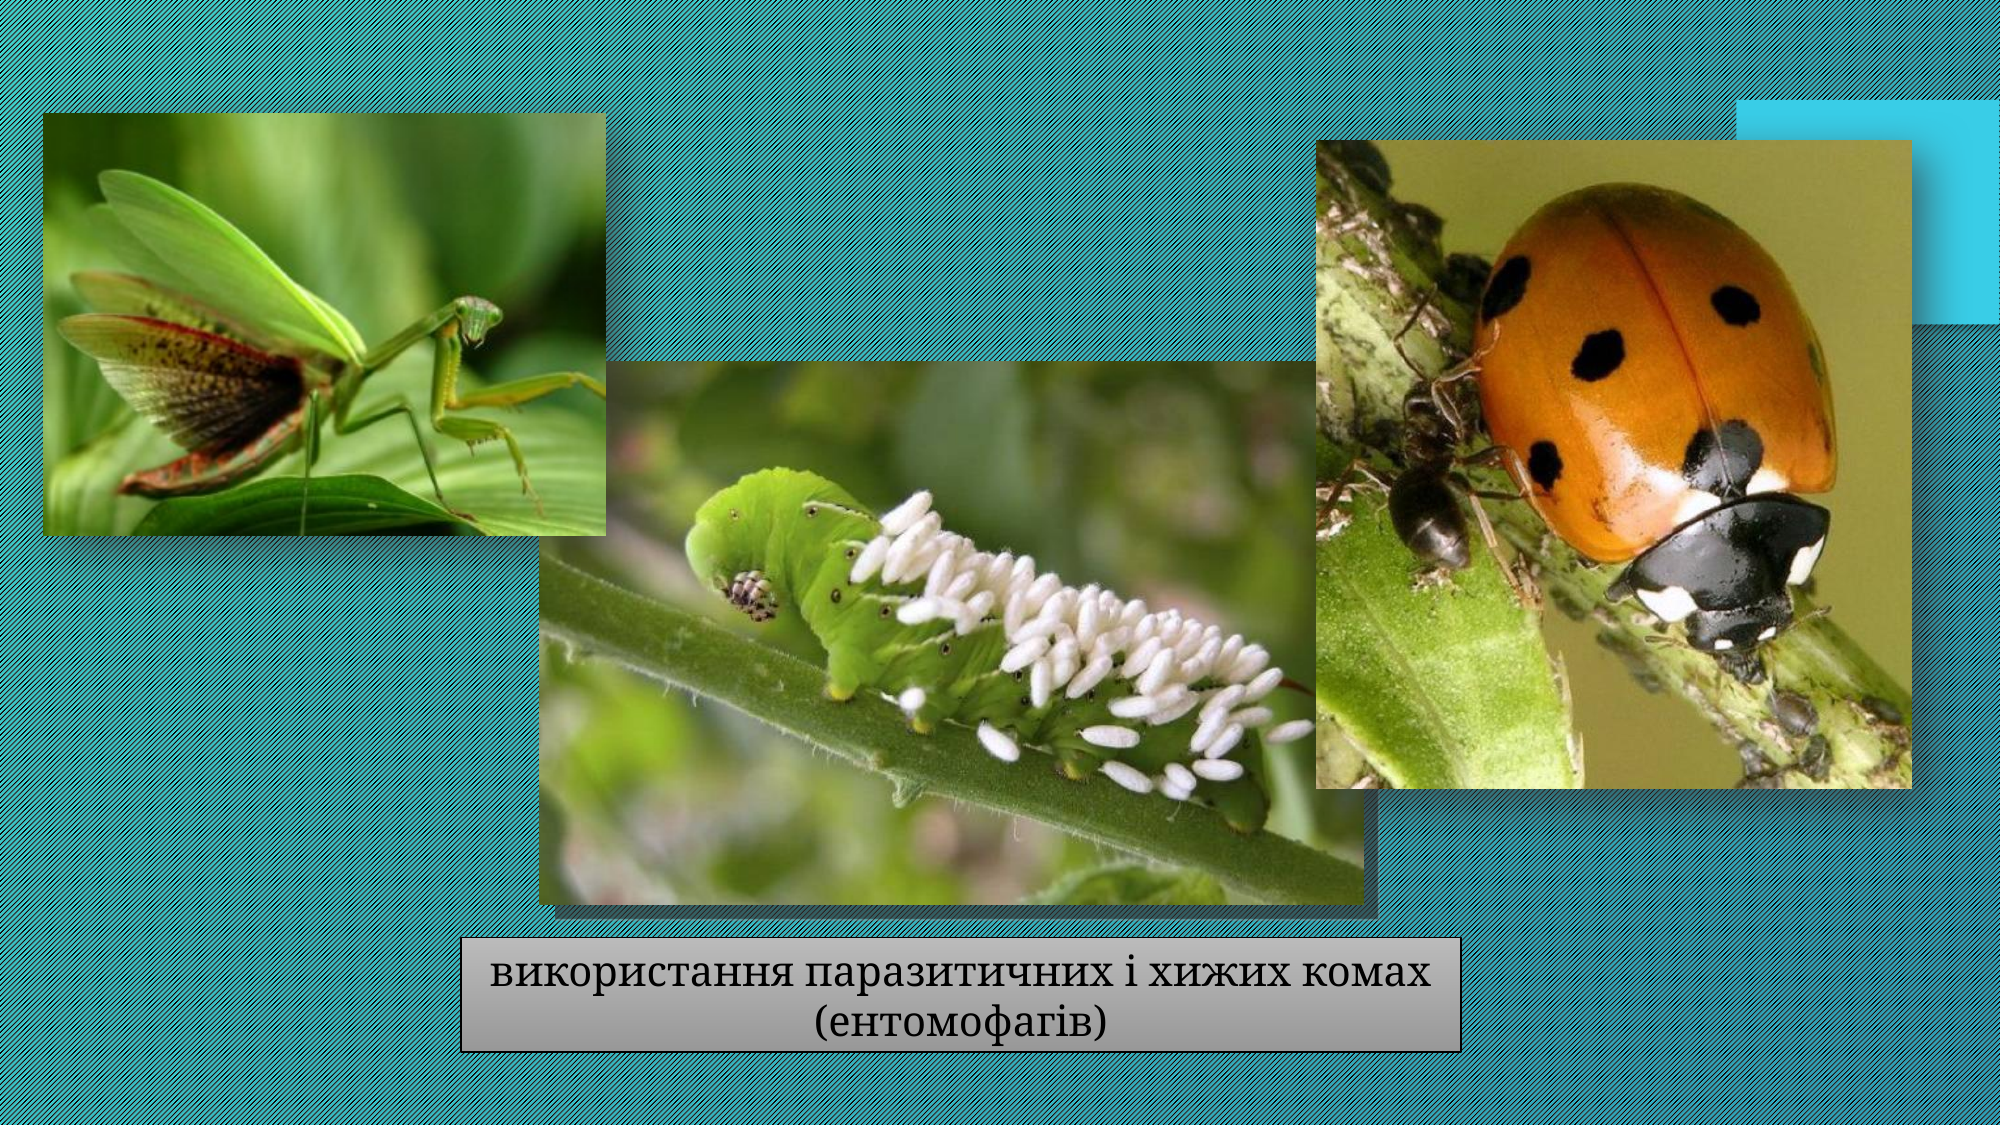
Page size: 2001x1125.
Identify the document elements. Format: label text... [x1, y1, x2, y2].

picture [0, 0, 2000, 1125]
text_box використання паразитичних і хижих комах (ентомофагів) [460, 937, 1462, 1053]
